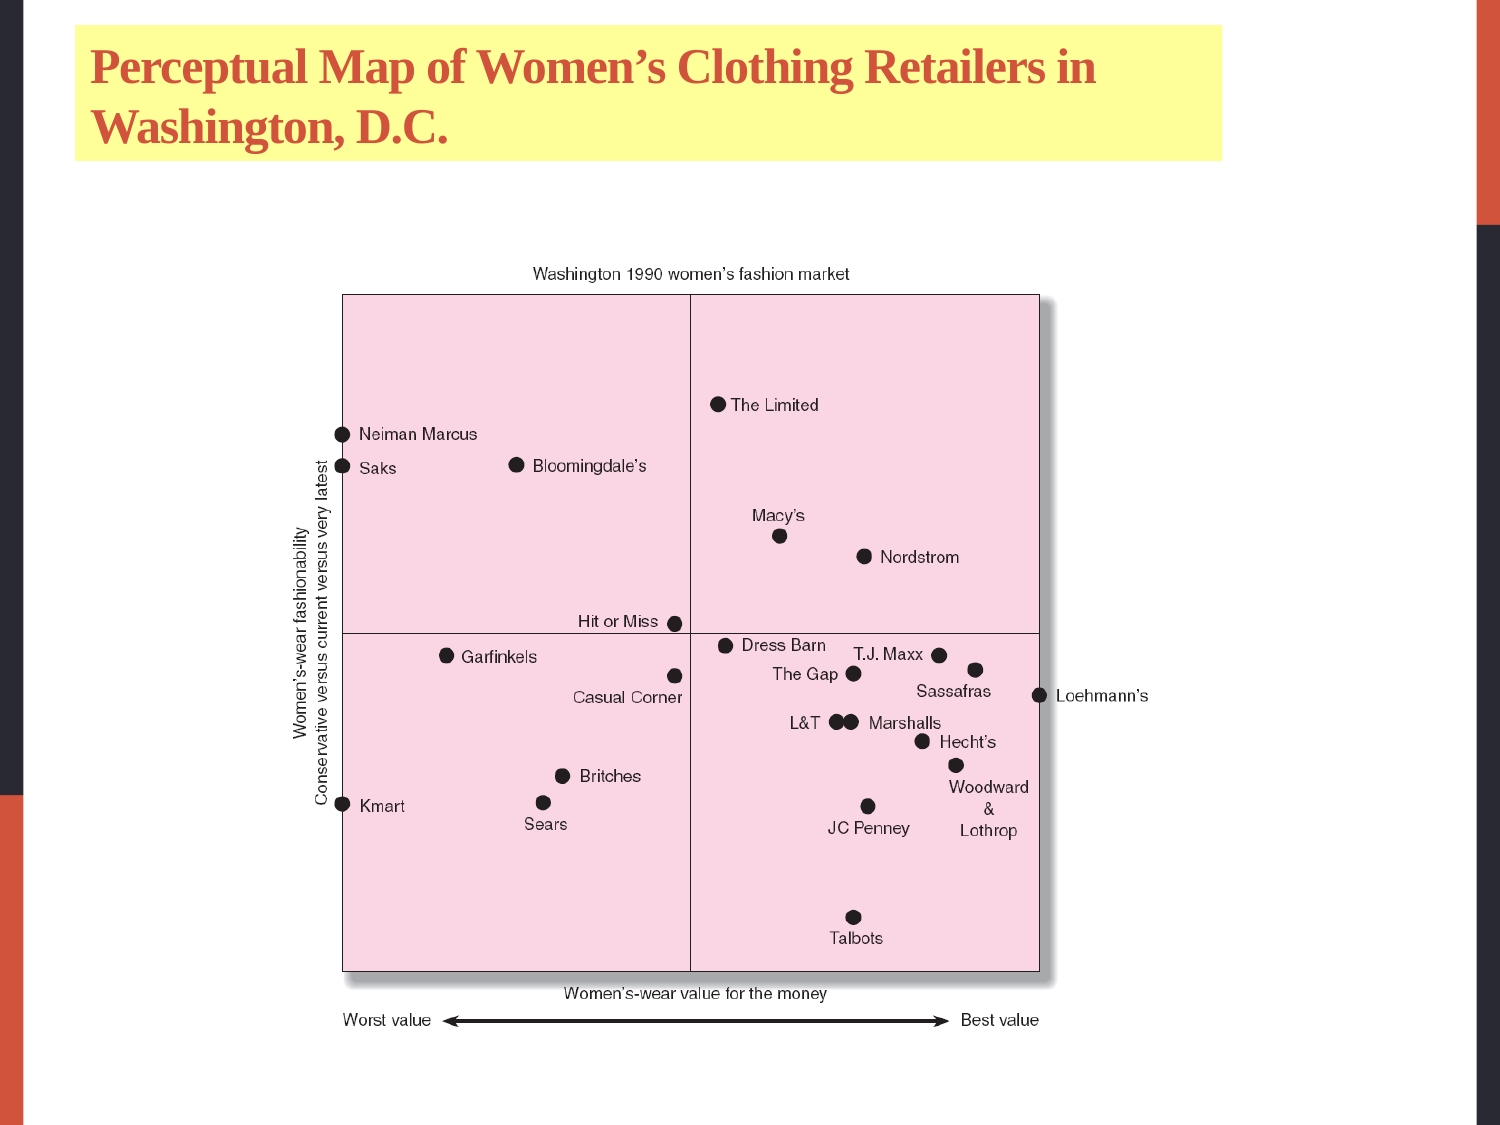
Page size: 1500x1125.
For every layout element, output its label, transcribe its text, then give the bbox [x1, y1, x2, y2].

picture [286, 261, 1151, 1047]
title Perceptual Map of Women’s Clothing Retailers in Washington, D.C. [75, 25, 1223, 161]
